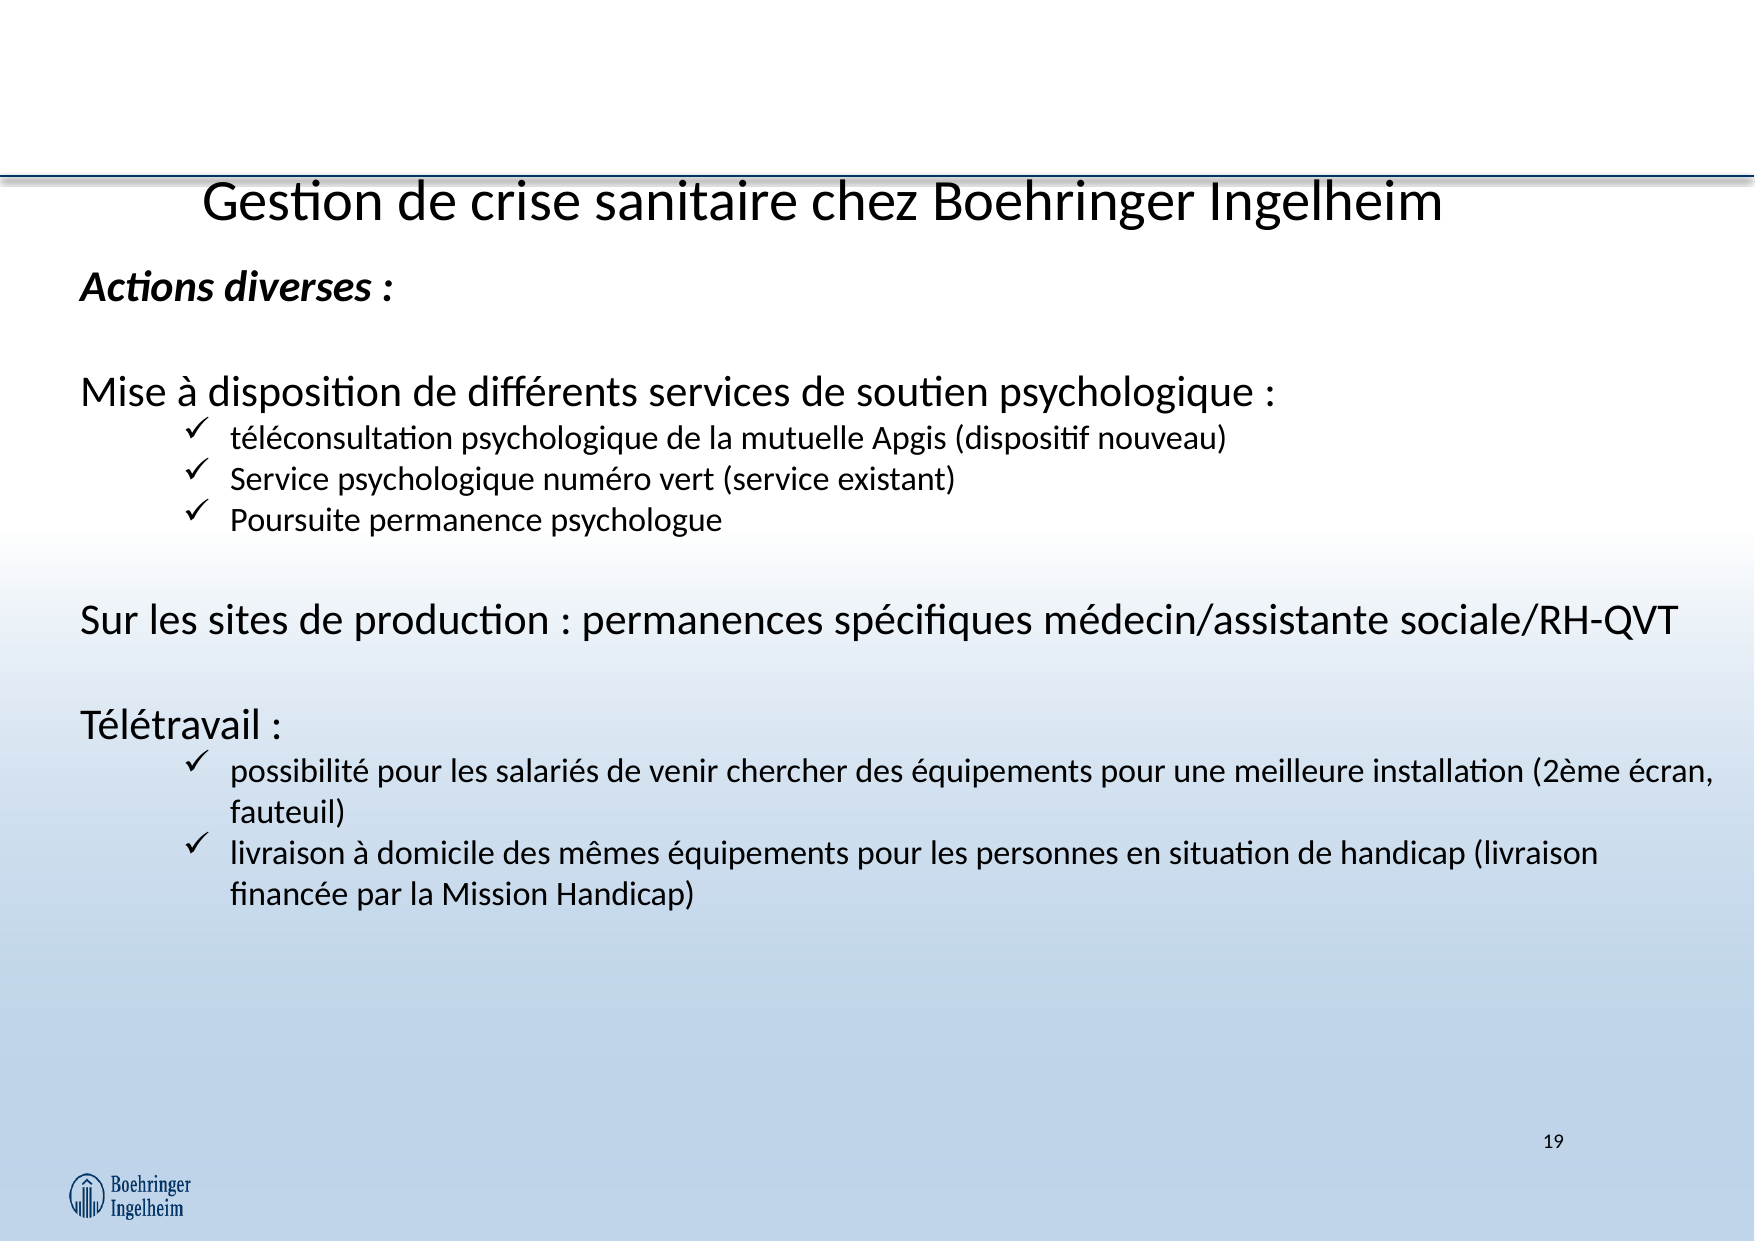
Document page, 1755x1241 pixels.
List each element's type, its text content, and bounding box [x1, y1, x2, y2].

picture [69, 1173, 191, 1220]
slide_number 19 [1542, 1127, 1571, 1153]
text_box Gestion de crise sanitaire chez Boehringer Ingelheim [202, 162, 1597, 233]
list Actions diverses : Mise à disposition de différents services de soutien psychologique : téléconsultation psychologique de la mutuelle Apgis (dispositif nouveau) Service psychologique numéro vert (service existant) Poursuite permanence psychologue Sur les sites de production : permanences spécifiques médecin/assistante sociale/RH-QVT Télétravail : possibilité pour les salariés de venir chercher des équipements pour une meilleure installation (2ème écran, fauteuil) livraison à domicile des mêmes équipements pour les personnes en situation de handicap (livraison financée par la Mission Handicap) [80, 212, 1719, 1102]
